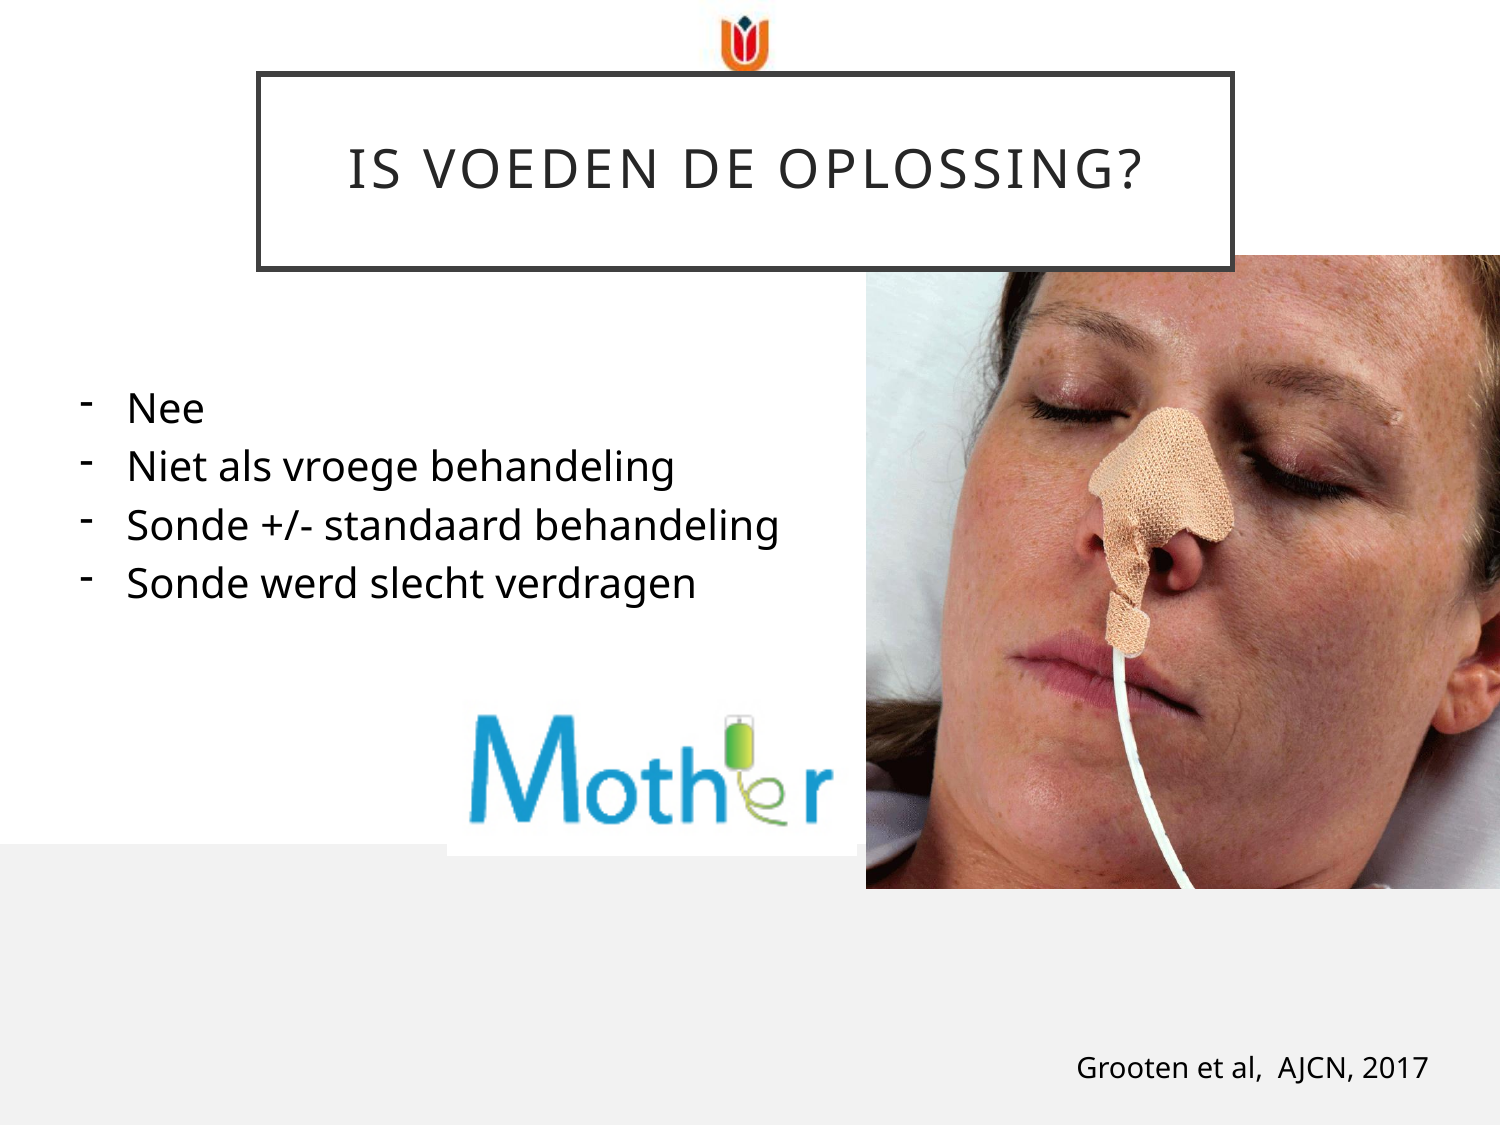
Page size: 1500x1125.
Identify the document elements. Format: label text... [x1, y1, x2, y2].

text_box Grooten et al, AJCN, 2017 [1045, 1034, 1461, 1100]
title Is voeden de oplossing? [256, 71, 1235, 272]
picture [447, 684, 857, 856]
picture [0, 0, 1500, 889]
text_box Nee Niet als vroege behandeling Sonde +/- standaard behandeling Sonde werd slecht verdragen [64, 326, 1427, 1043]
